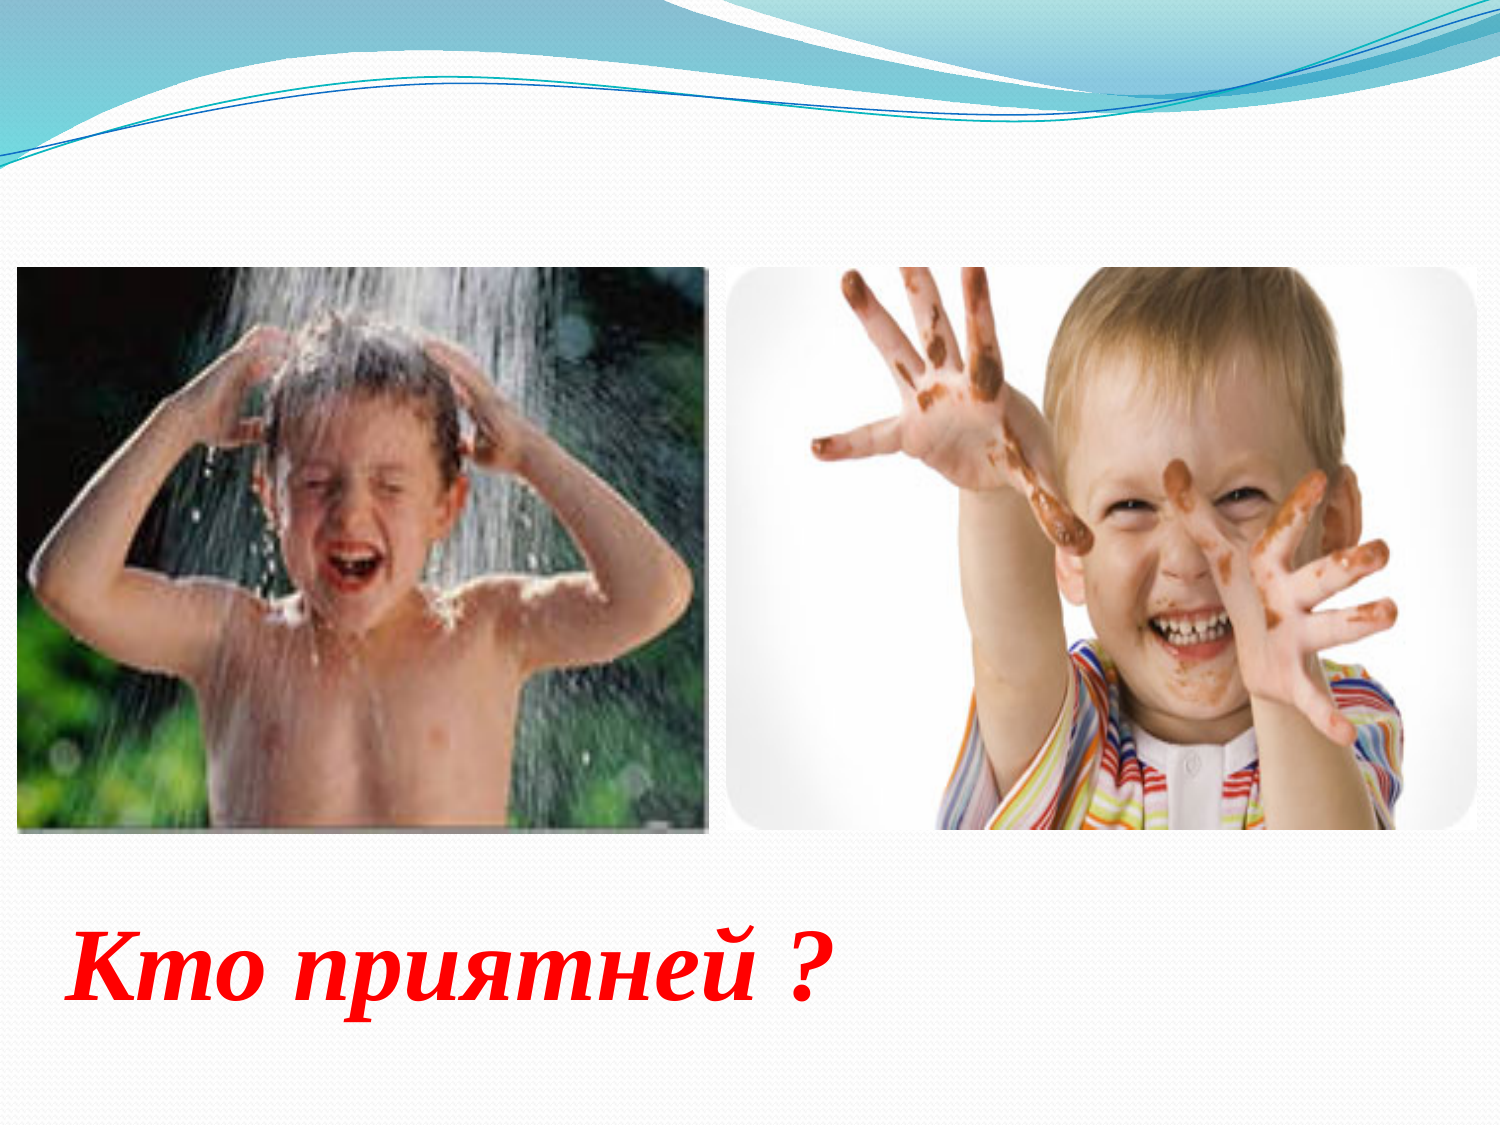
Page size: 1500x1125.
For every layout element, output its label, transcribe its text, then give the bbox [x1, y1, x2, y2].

picture [726, 266, 1477, 830]
title Кто приятней ? [64, 834, 1428, 1022]
picture [17, 266, 709, 834]
